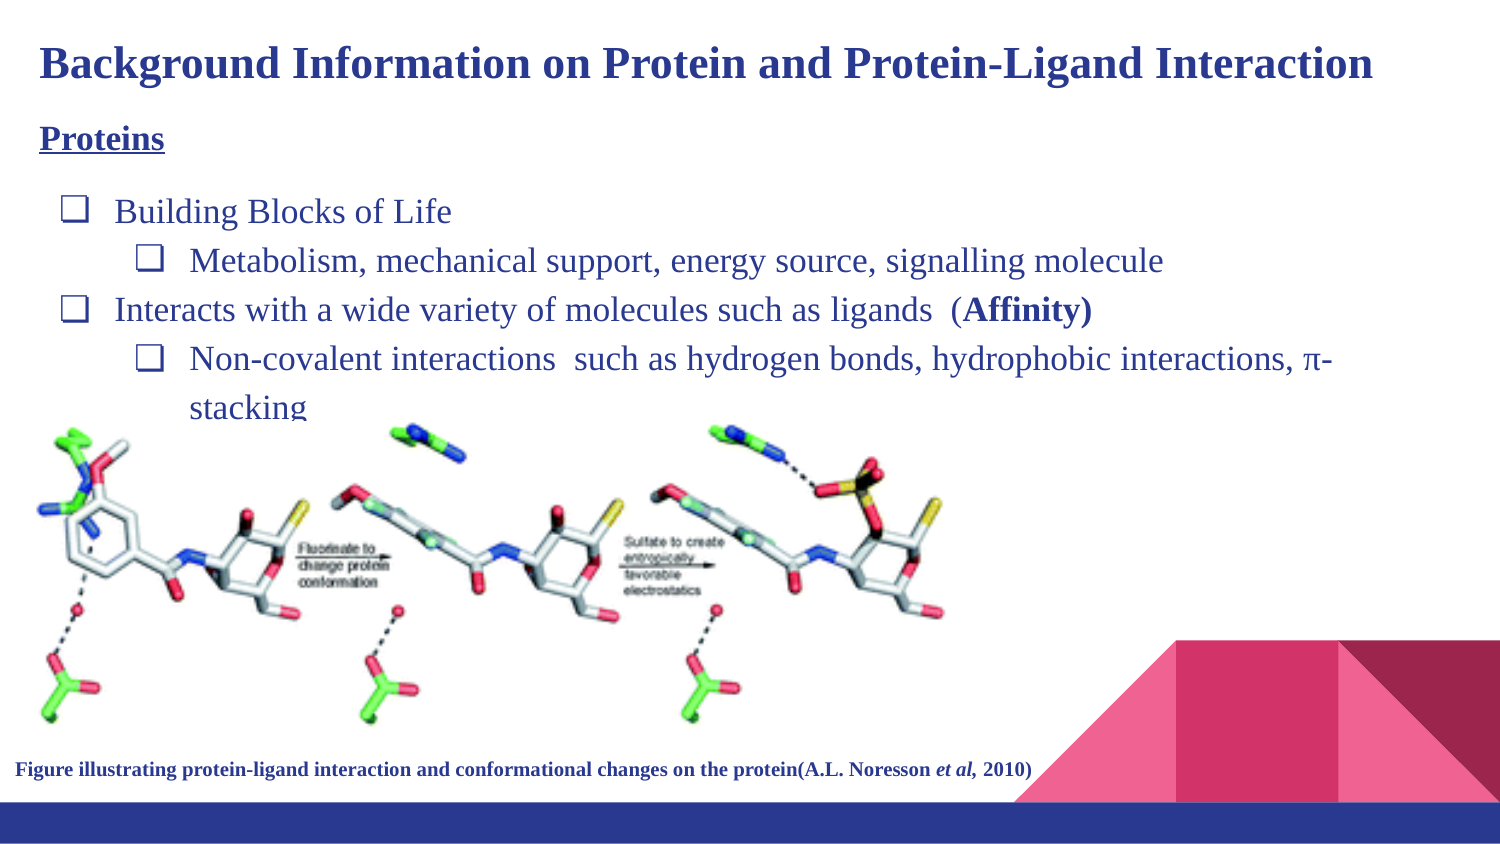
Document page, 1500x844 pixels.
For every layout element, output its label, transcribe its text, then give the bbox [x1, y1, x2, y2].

list Proteins Building Blocks of Life Metabolism, mechanical support, energy source, signalling molecule Interacts with a wide variety of molecules such as ligands (Affinity) Non-covalent interactions such as hydrogen bonds, hydrophobic interactions, π-stacking [24, 93, 1423, 422]
title Background Information on Protein and Protein-Ligand Interaction [24, 17, 1423, 93]
text_box Figure illustrating protein-ligand interaction and conformational changes on the protein(A.L. Noresson et al, 2010) [0, 742, 1172, 793]
picture [35, 421, 948, 729]
